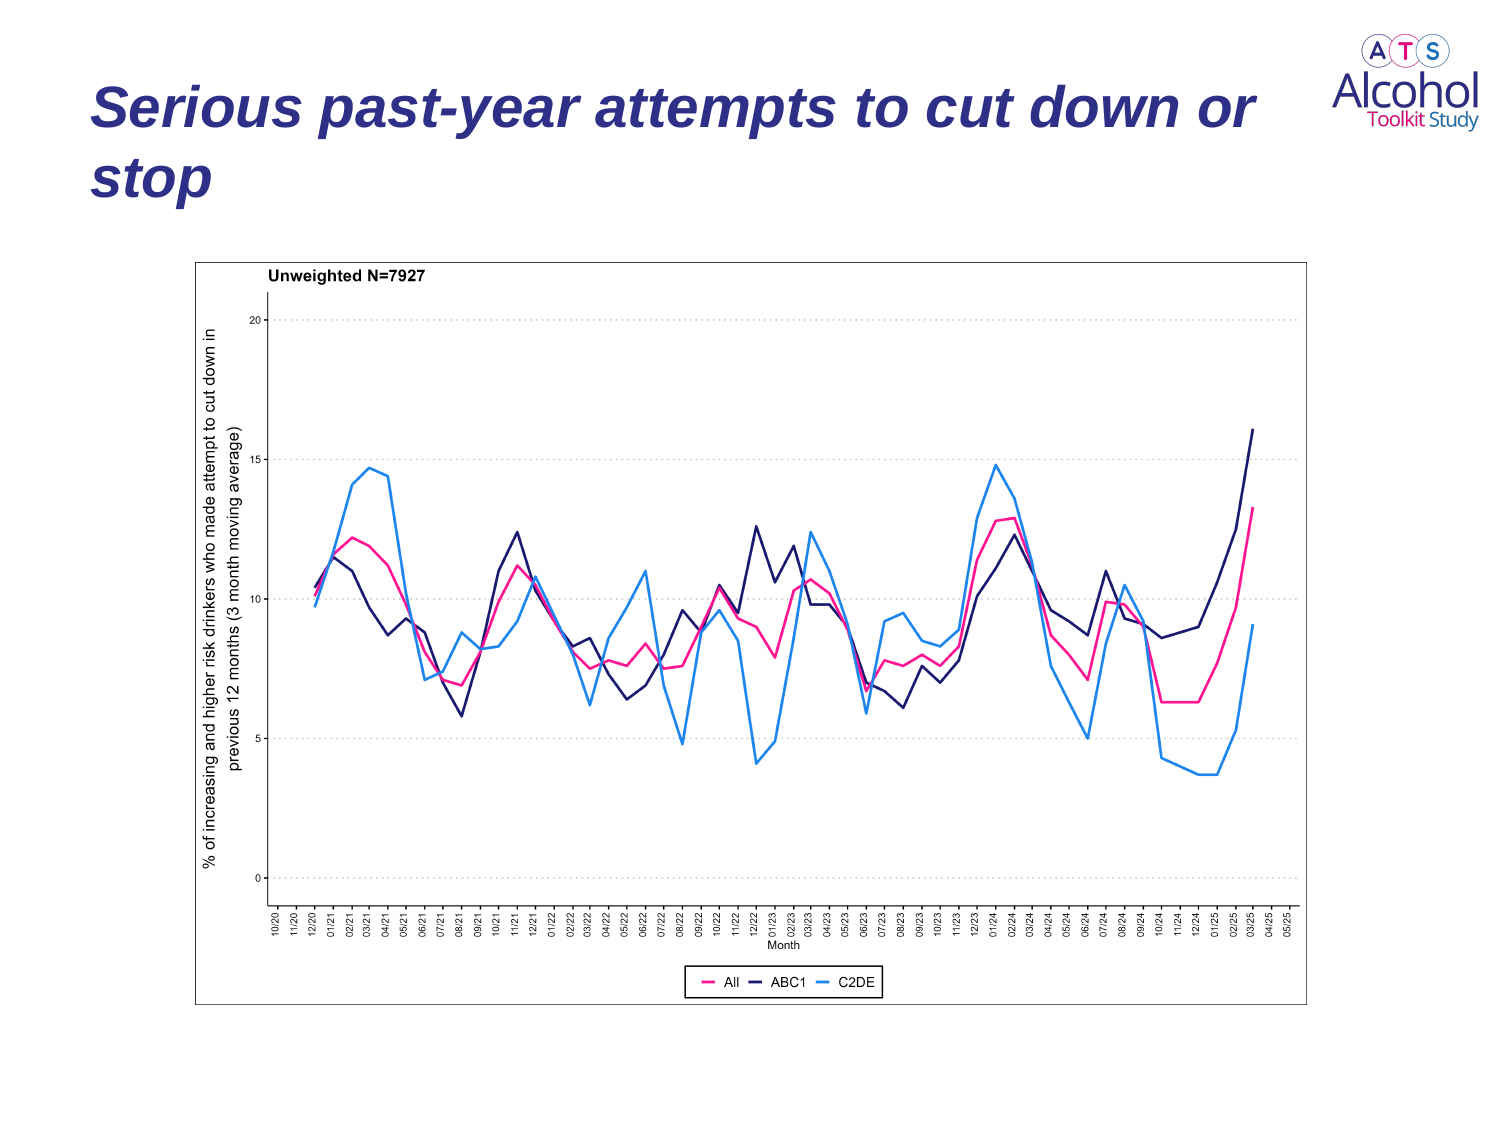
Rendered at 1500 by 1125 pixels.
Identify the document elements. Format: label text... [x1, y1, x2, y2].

picture [1332, 34, 1479, 132]
picture [195, 262, 1307, 1005]
title Serious past-year attempts to cut down or stop [75, 45, 1318, 233]
